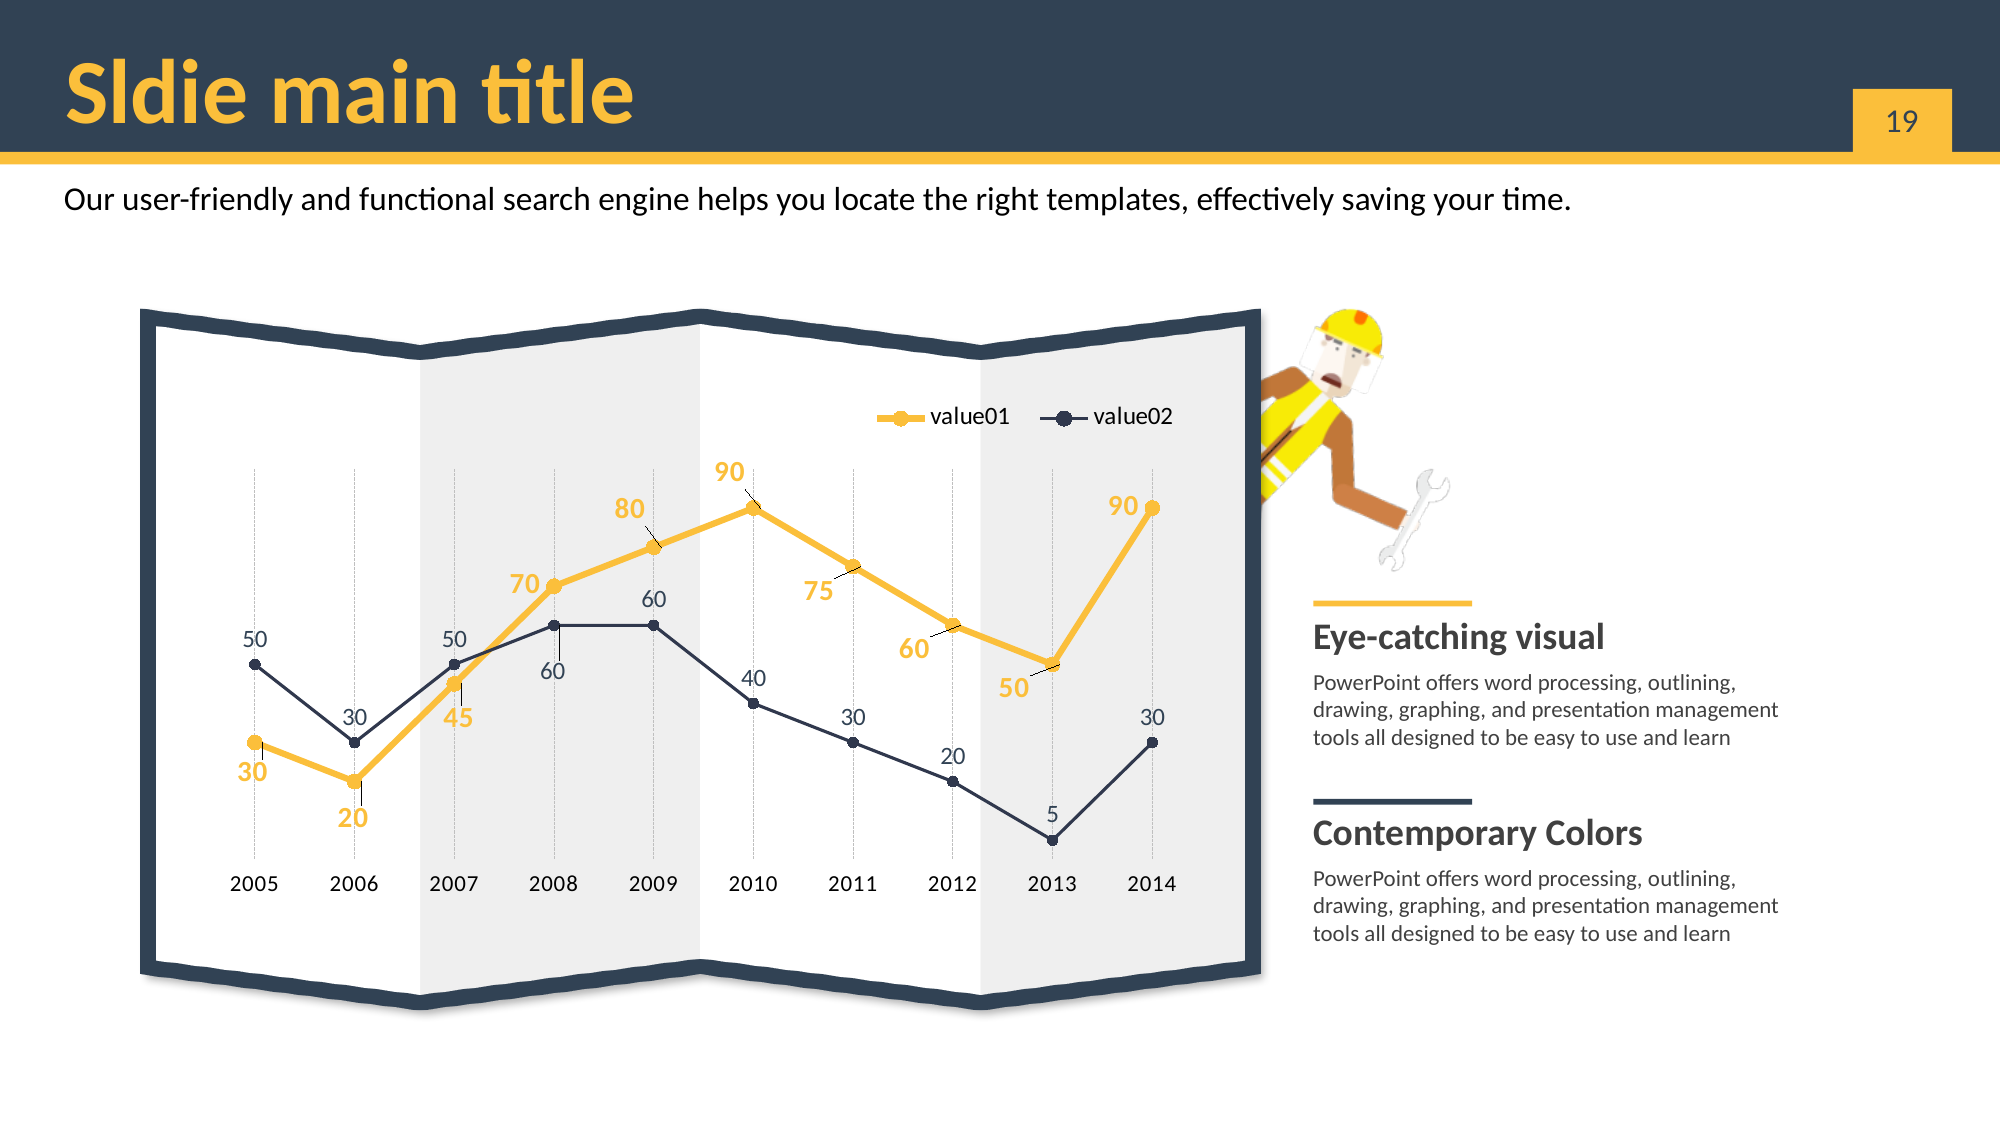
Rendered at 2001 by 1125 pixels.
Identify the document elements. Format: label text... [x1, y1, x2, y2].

slide_number 19 [1843, 88, 1961, 149]
chart [208, 390, 1199, 940]
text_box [1298, 600, 1826, 759]
text_box Our user-friendly and functional search engine helps you locate the right templates, effectively saving your time. [49, 168, 1933, 225]
picture [113, 256, 1476, 1030]
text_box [1298, 798, 1826, 955]
list Sldie main title [50, 37, 1878, 134]
